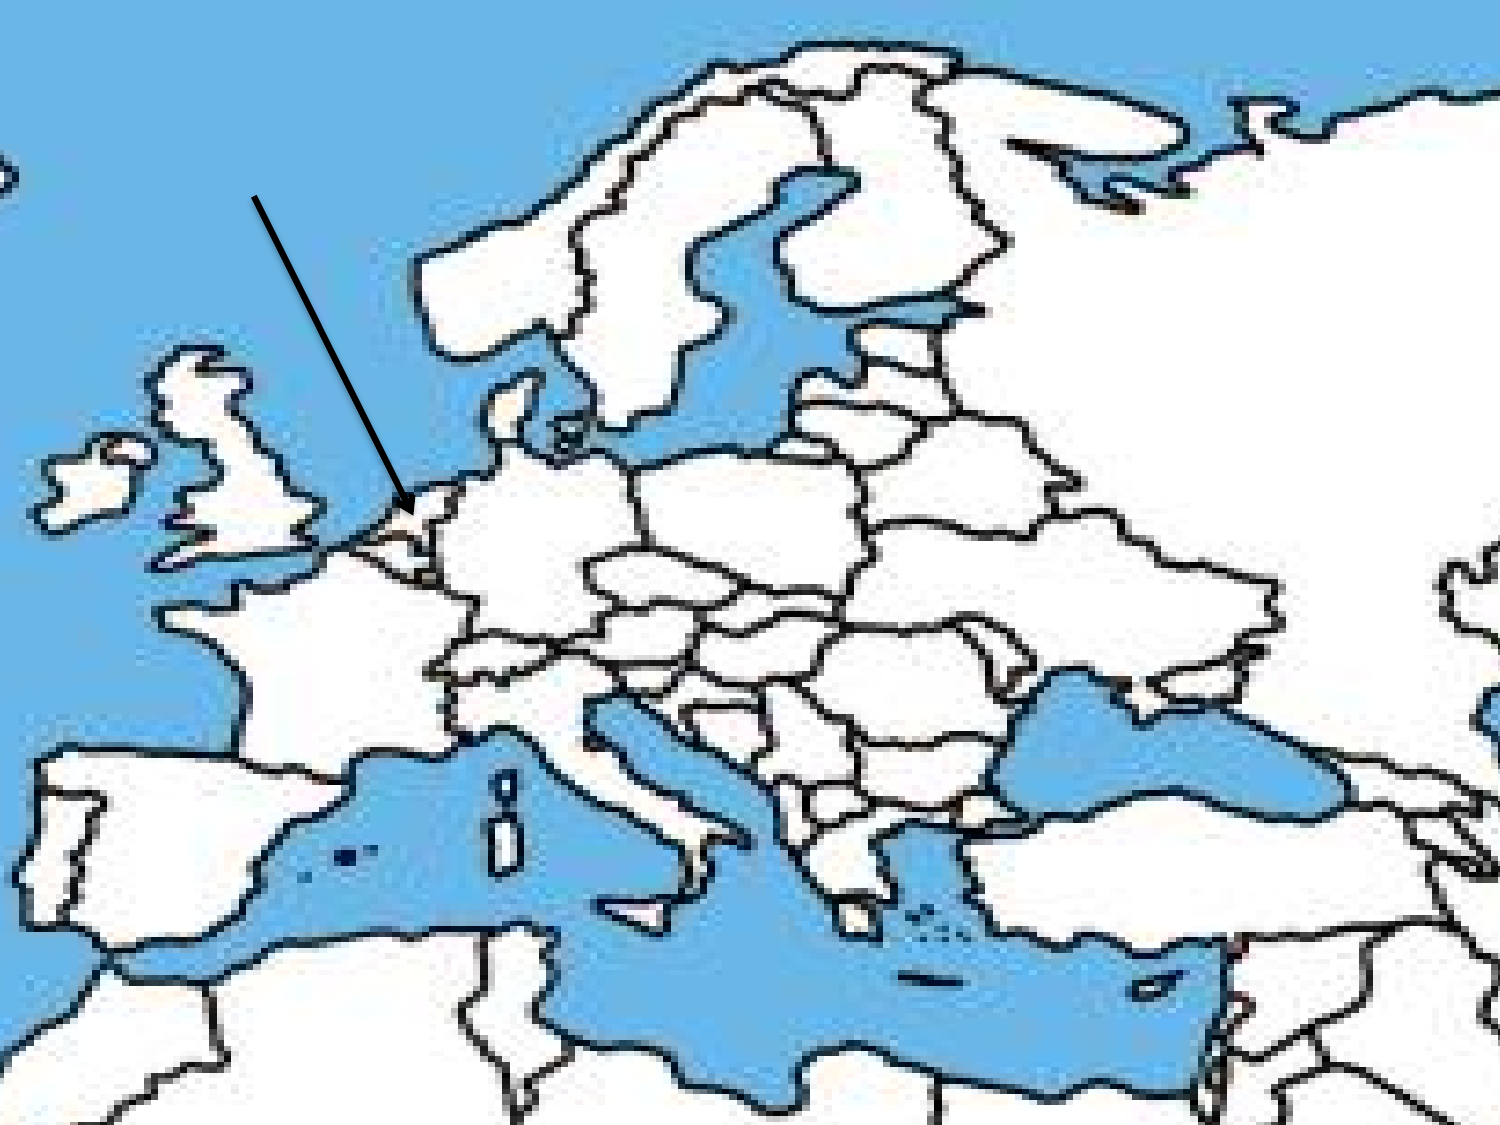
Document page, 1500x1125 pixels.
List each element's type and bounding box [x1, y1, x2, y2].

text_box [253, 195, 414, 516]
list [0, 0, 1500, 1125]
